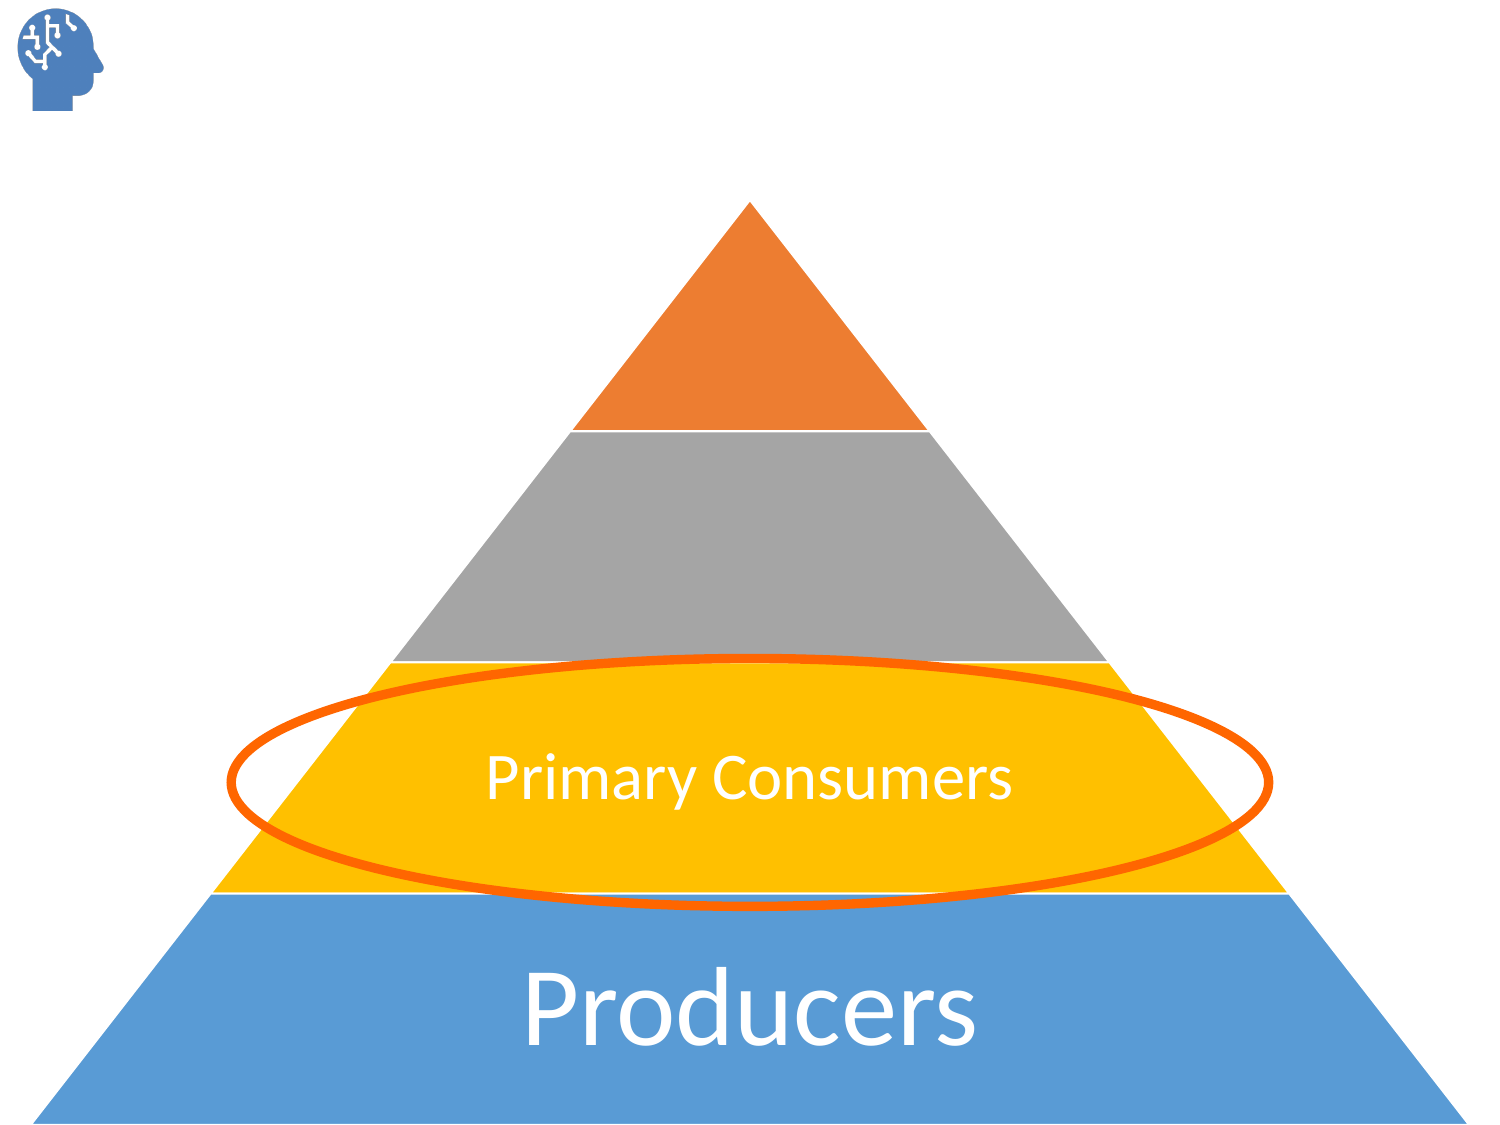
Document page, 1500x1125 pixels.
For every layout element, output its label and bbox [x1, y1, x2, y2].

text_box [0, 0, 121, 121]
text_box [30, 199, 1470, 1125]
